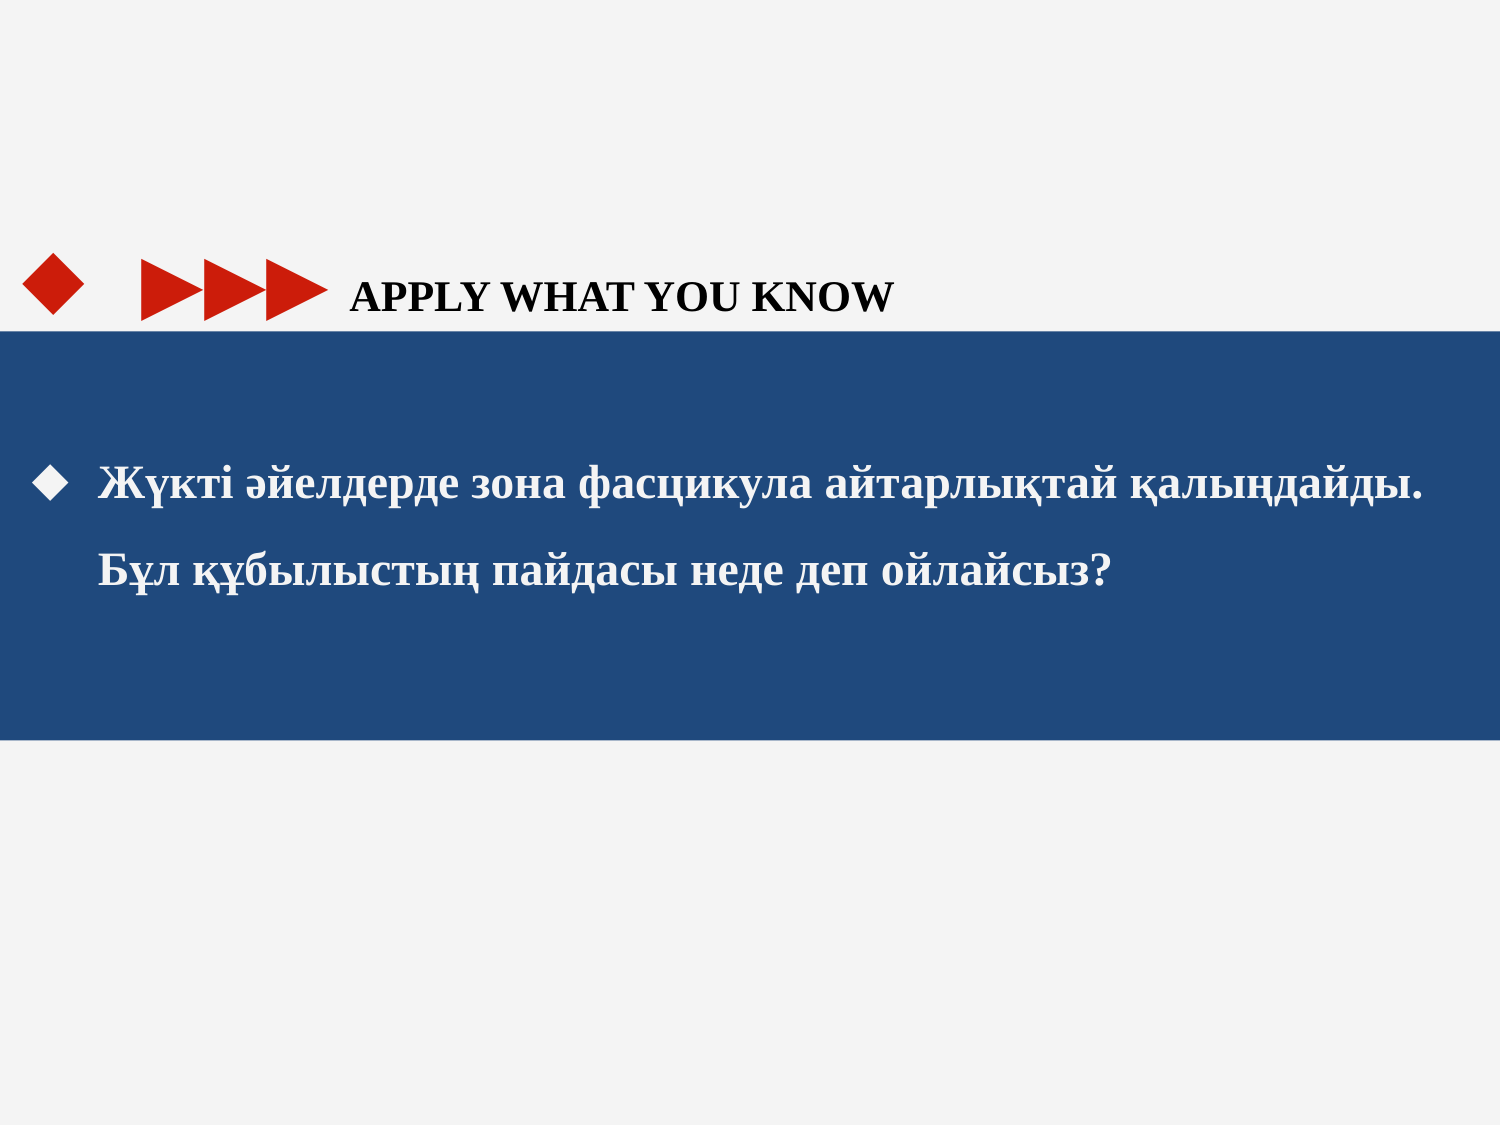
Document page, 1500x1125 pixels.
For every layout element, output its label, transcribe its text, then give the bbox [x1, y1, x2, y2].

text_box [0, 331, 1500, 741]
text_box Жүкті әйелдерде зона фасцикула айтарлықтай қалыңдайды. Бұл құбылыстың пайдасы неде деп ойлайсыз? [25, 415, 1441, 601]
text_box ▶▶▶ APPLY WHAT YOU KNOW [14, 172, 943, 336]
